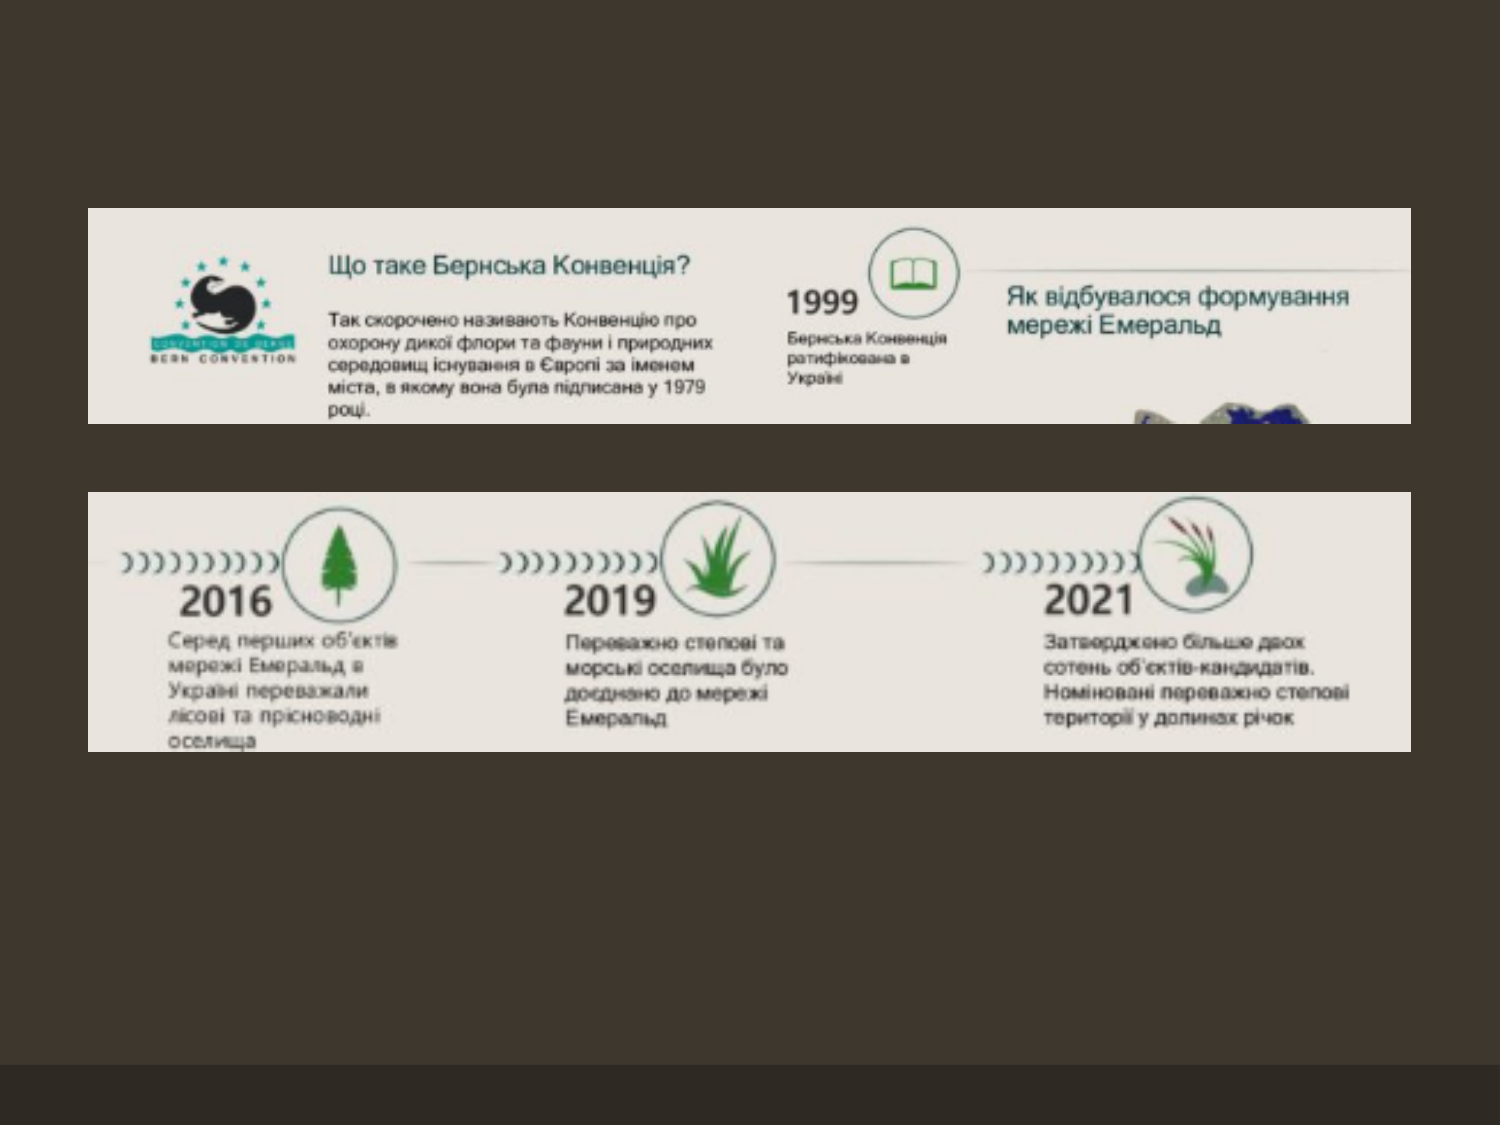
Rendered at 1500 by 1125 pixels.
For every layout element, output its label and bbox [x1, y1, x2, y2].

picture [88, 208, 1411, 424]
list [88, 492, 1411, 752]
